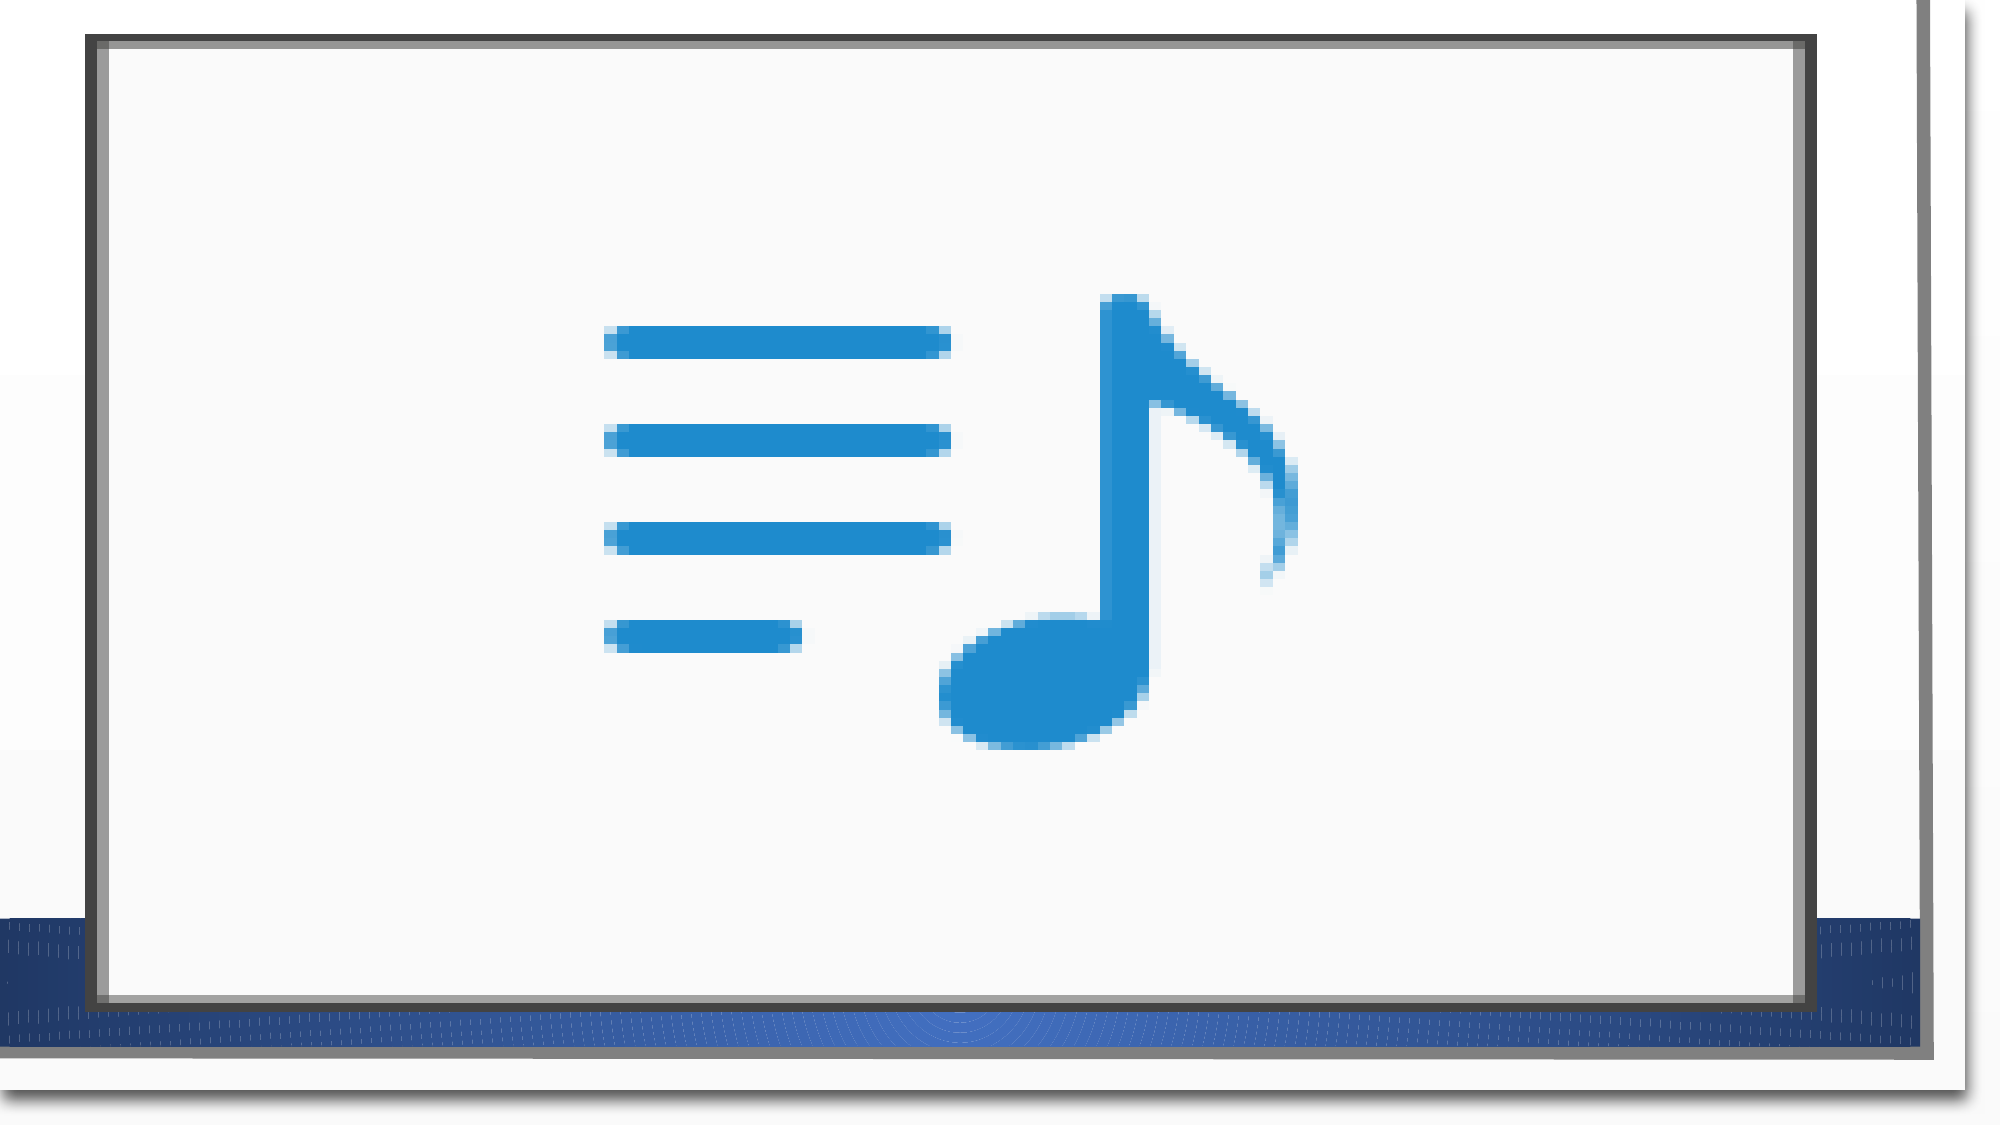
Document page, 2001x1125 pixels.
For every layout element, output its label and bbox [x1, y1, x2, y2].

list [84, 32, 1818, 1013]
